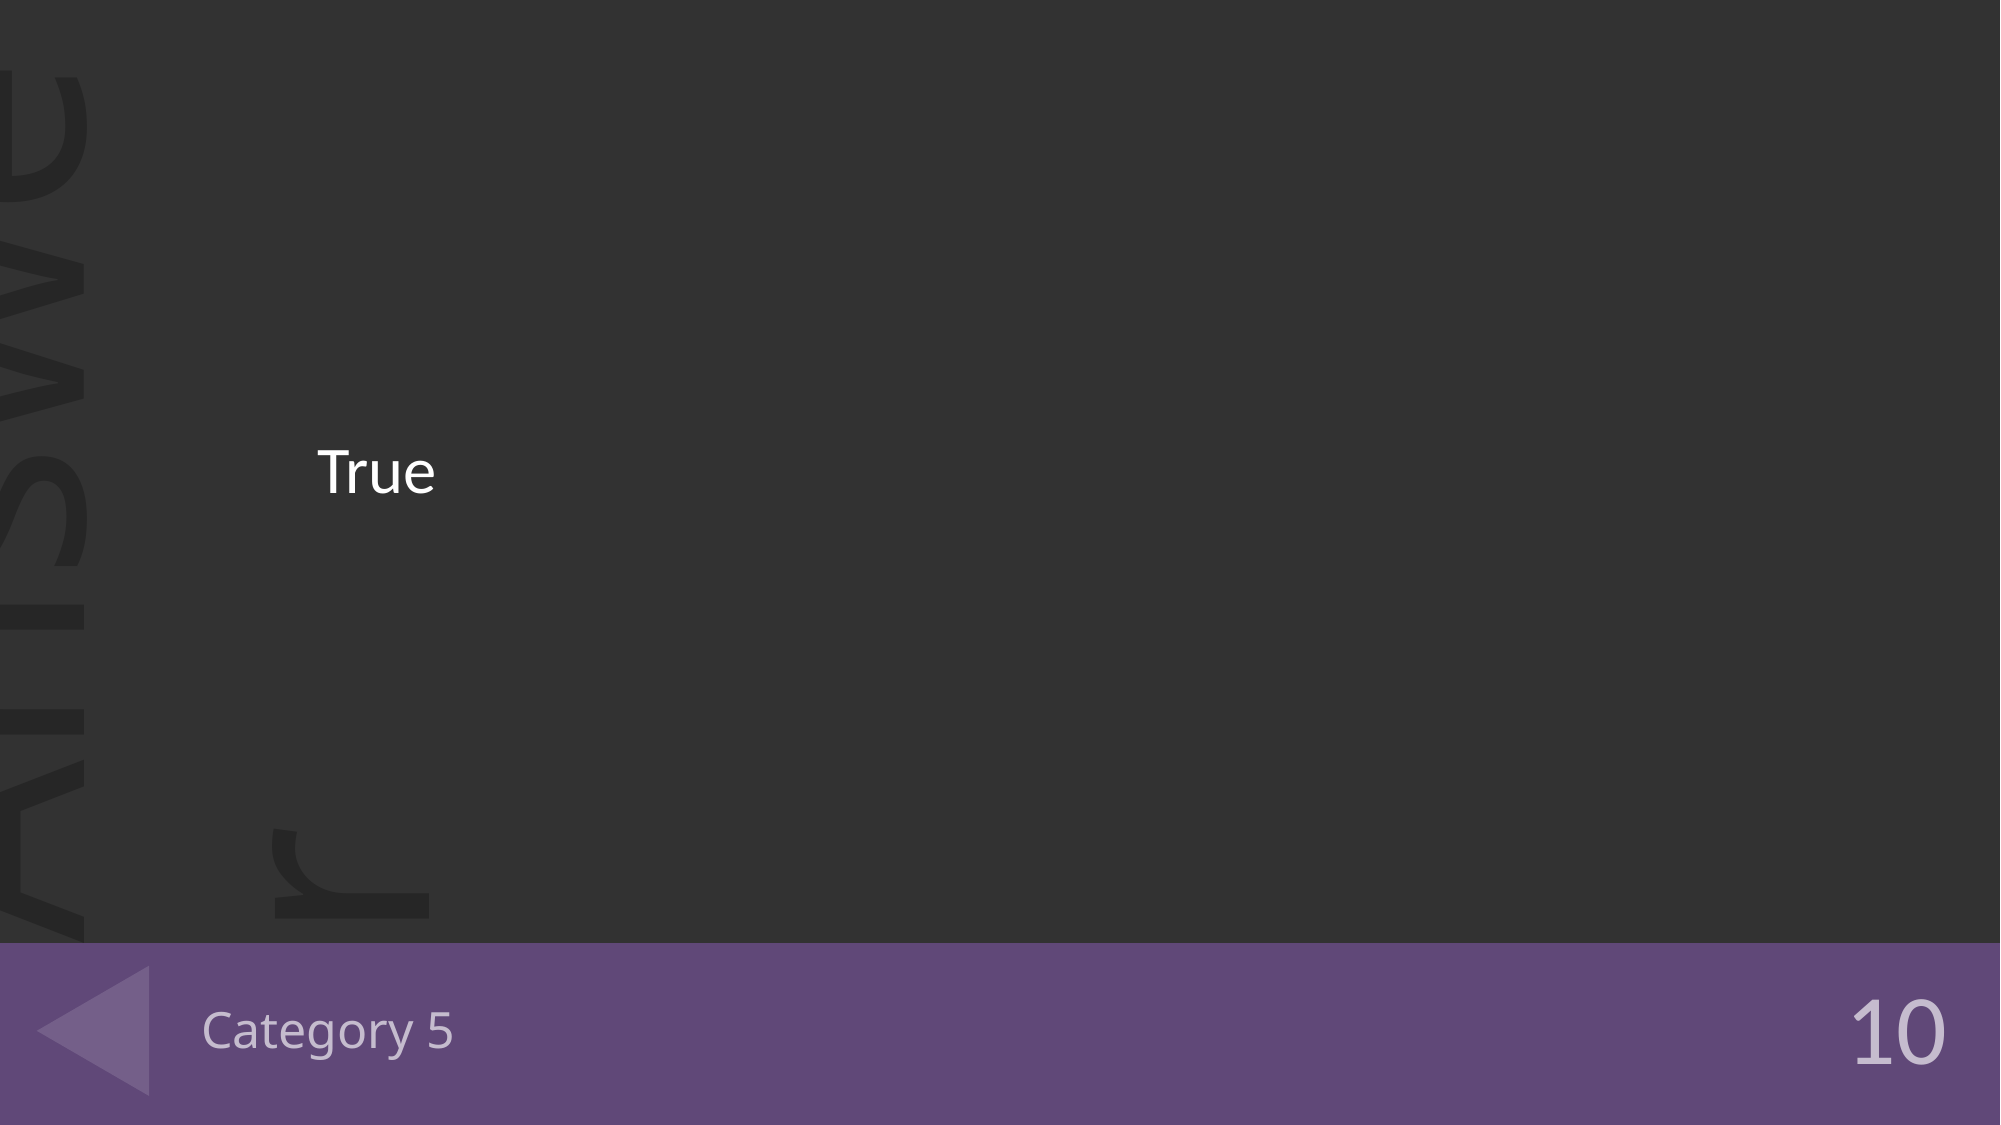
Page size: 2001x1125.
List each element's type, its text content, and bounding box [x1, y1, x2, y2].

title Category 5 [185, 967, 1494, 1097]
list 10 [1494, 967, 1963, 1097]
list True [302, 307, 1760, 636]
